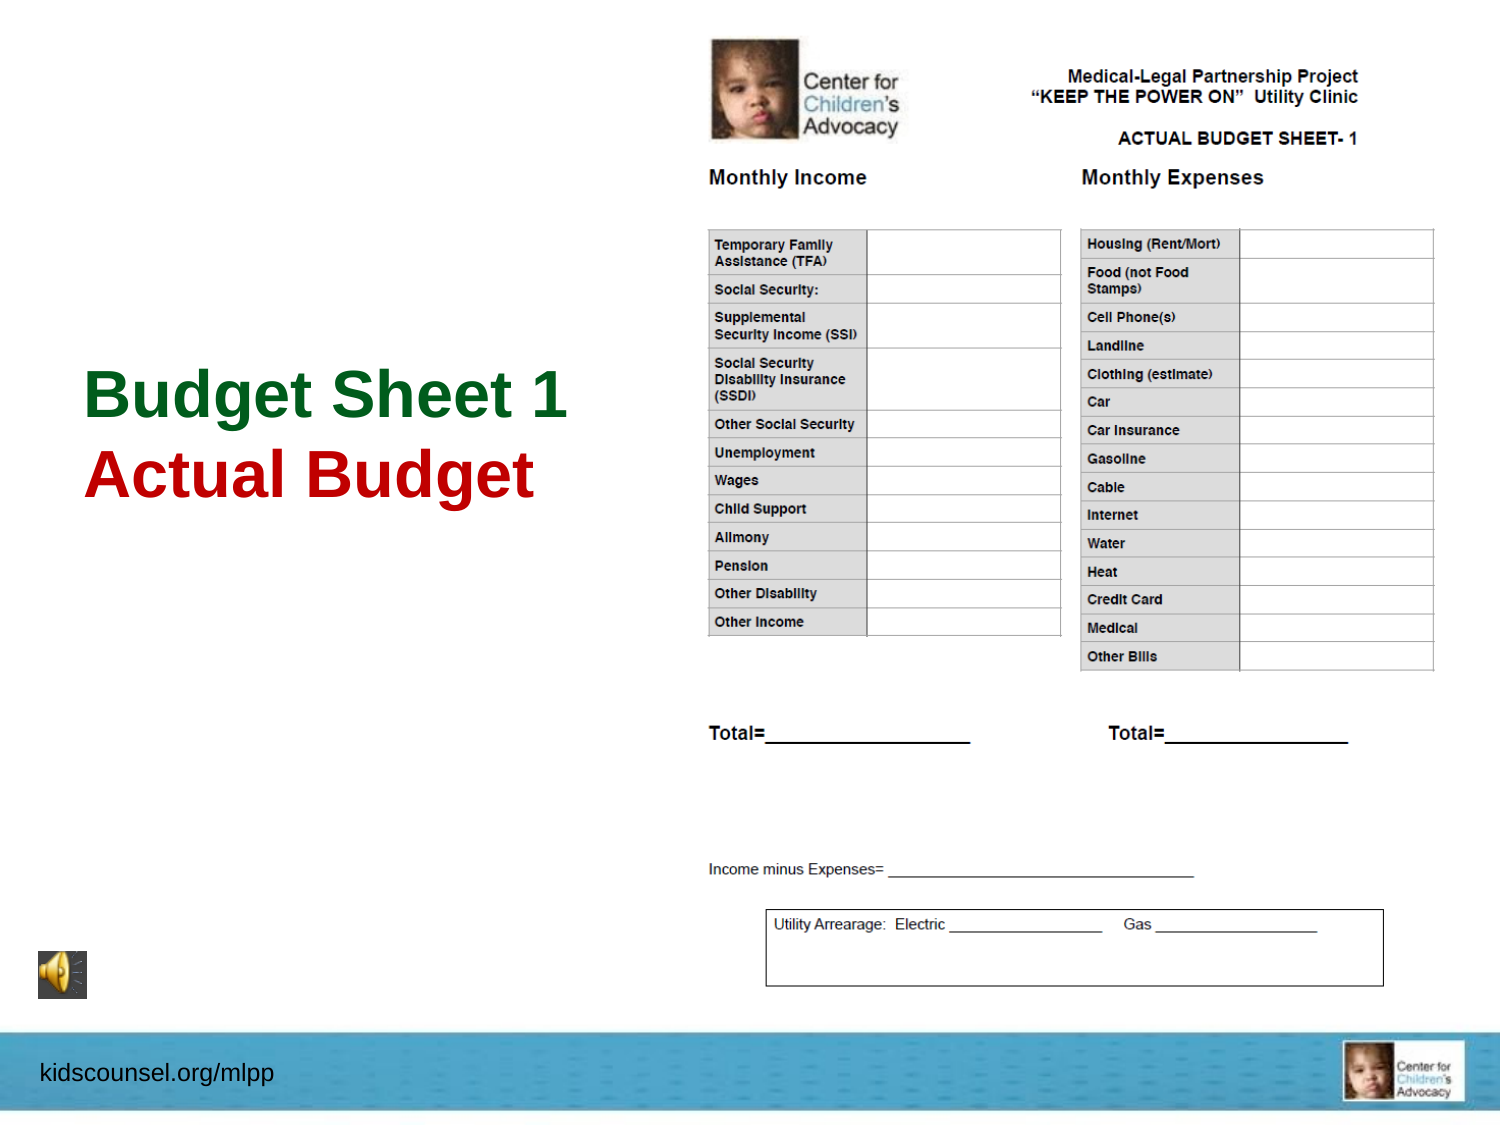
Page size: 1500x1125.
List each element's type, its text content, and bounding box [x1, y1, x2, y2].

text_box Budget Sheet 1 Actual Budget [74, 299, 600, 563]
text_box [1378, 1058, 1426, 1103]
text_box kidscounsel.org/mlpp [24, 1049, 388, 1095]
picture [0, 0, 1500, 1125]
